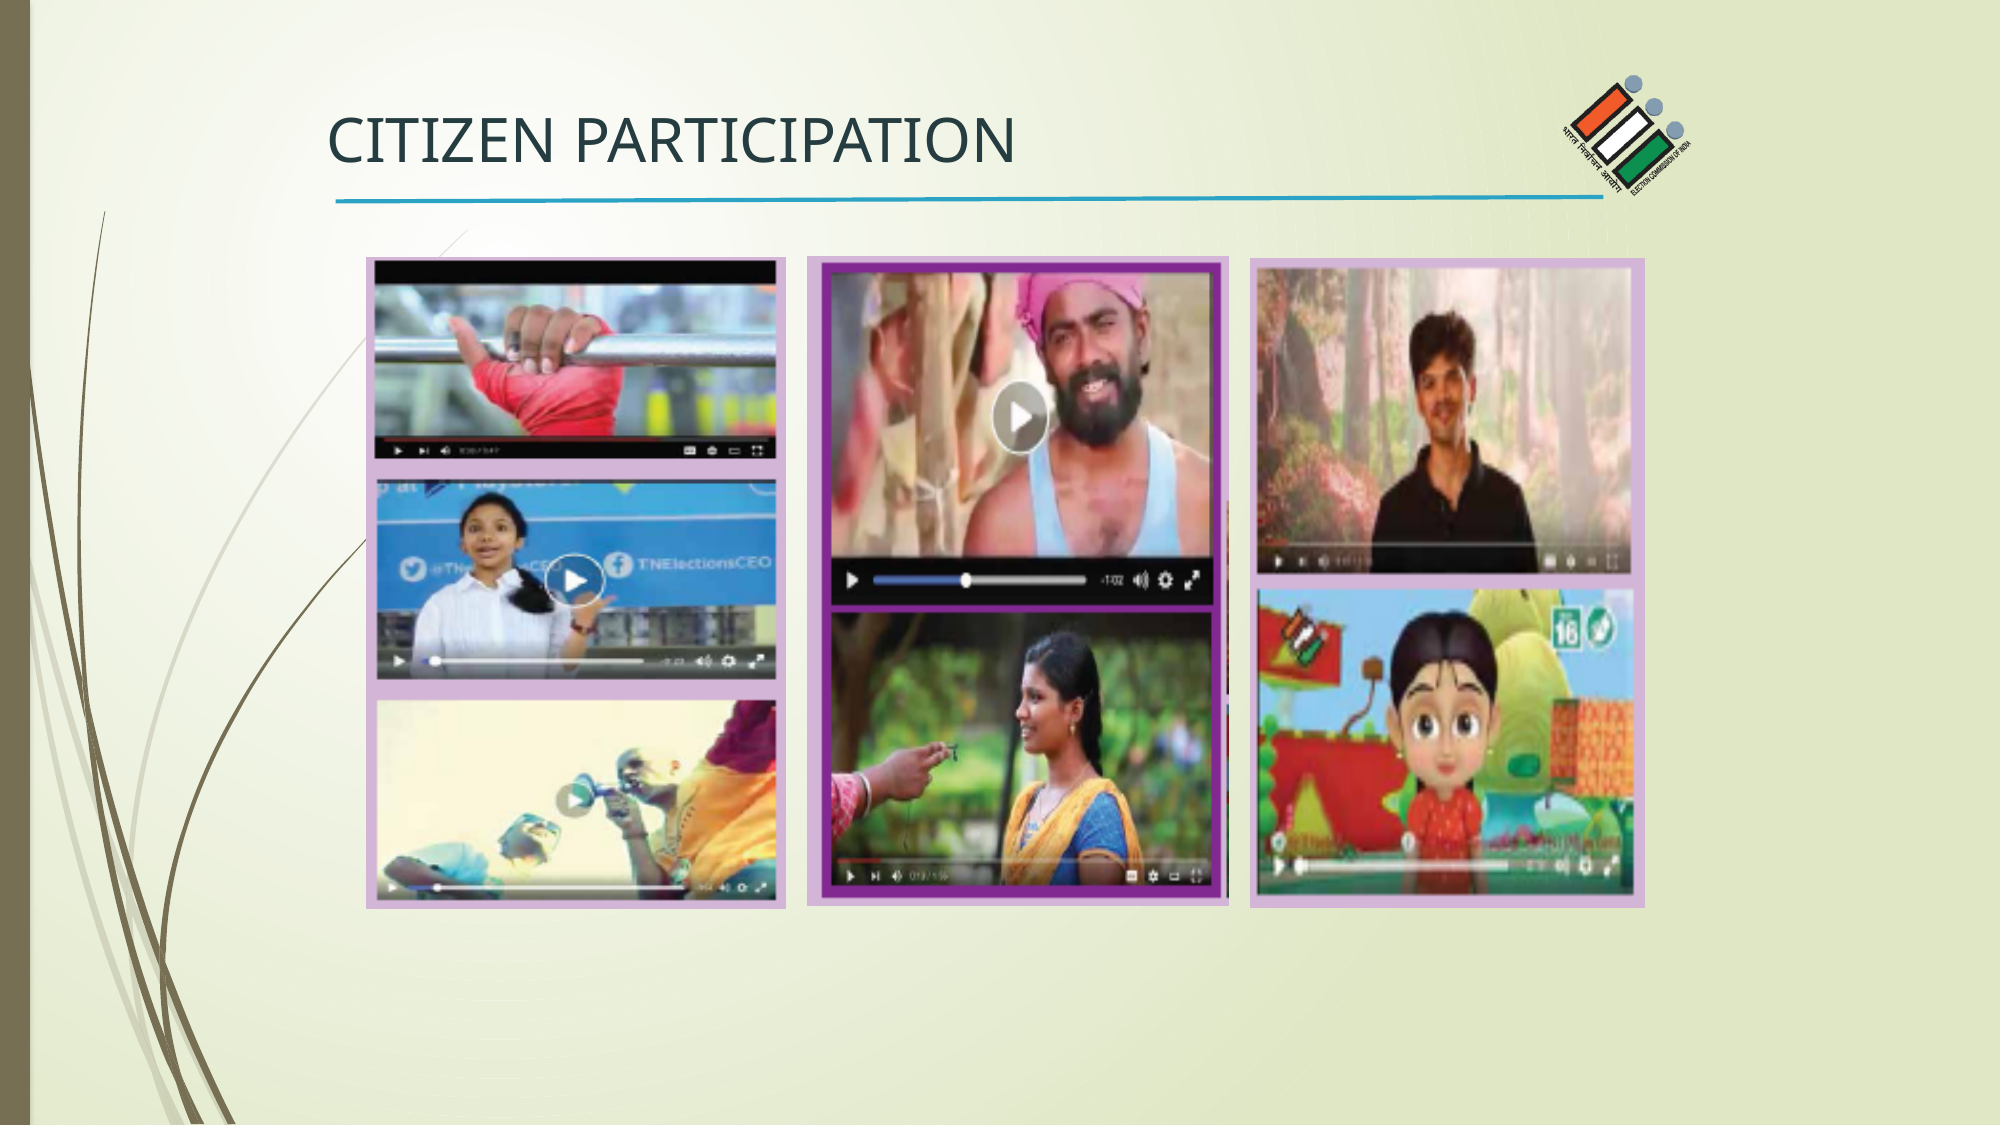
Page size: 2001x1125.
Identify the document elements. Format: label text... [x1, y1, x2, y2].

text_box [335, 196, 1604, 202]
picture [1250, 258, 1646, 908]
picture [1536, 49, 1717, 230]
picture [806, 256, 1230, 906]
picture [366, 256, 786, 909]
title CITIZEN PARTICIPATION [320, 95, 1532, 201]
